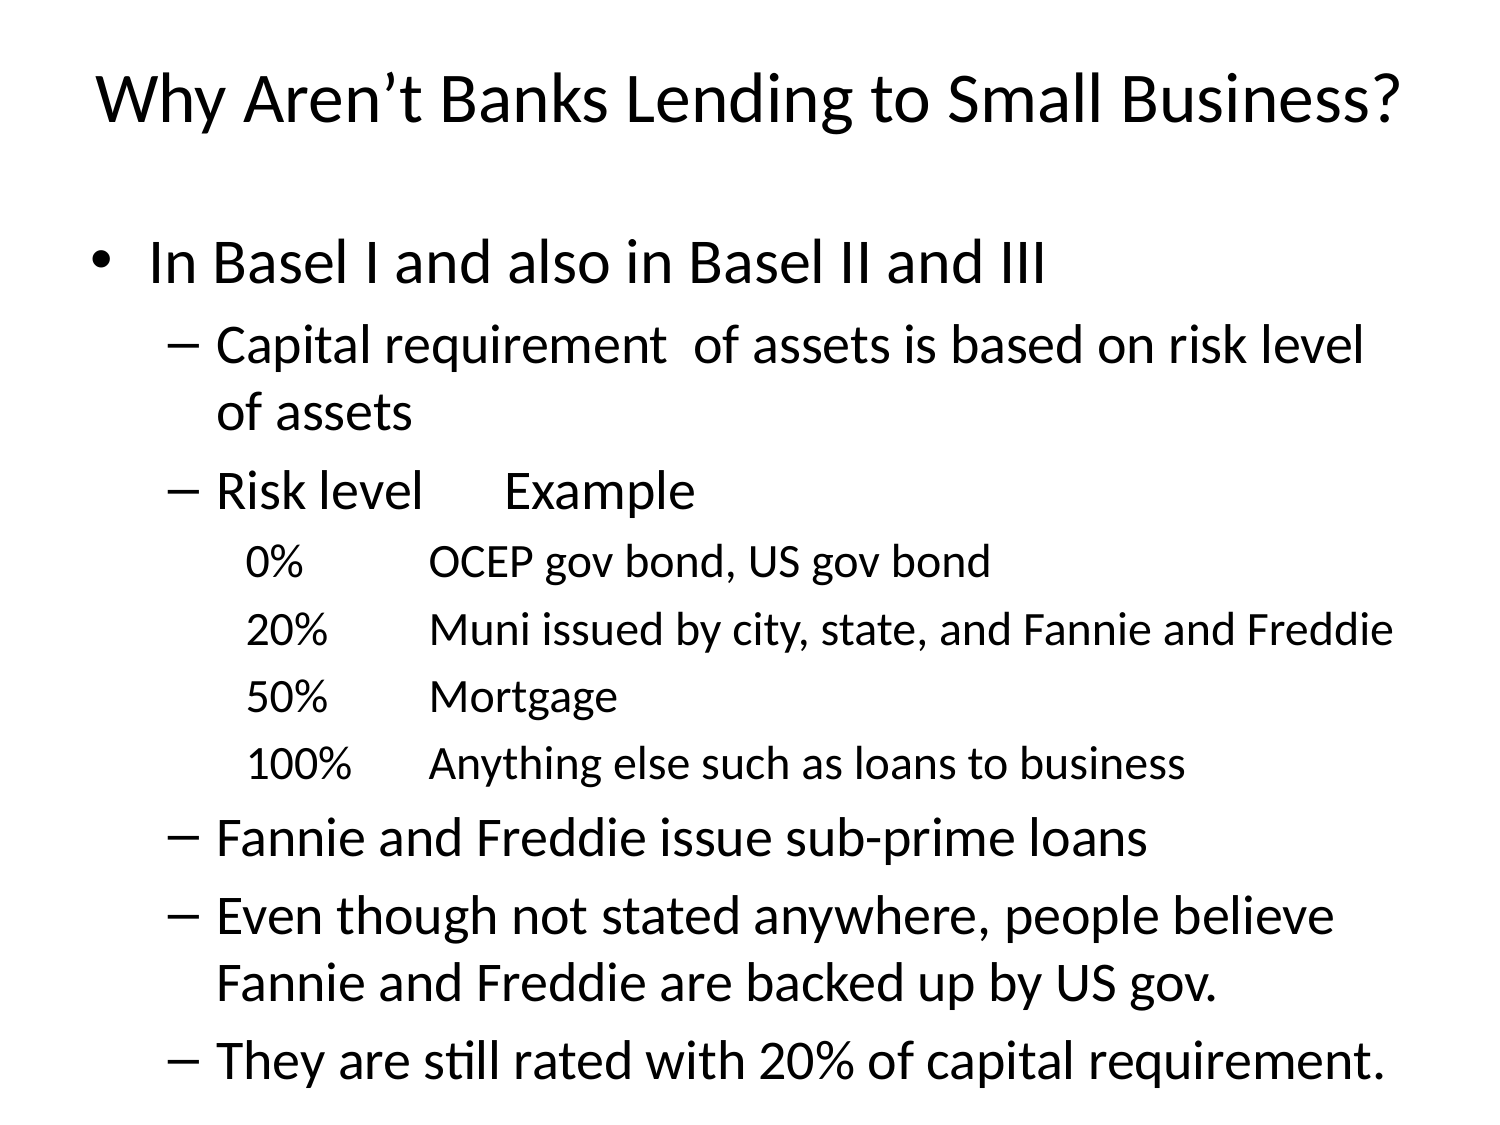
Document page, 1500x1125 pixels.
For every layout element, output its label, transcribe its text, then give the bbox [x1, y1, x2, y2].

title Why Aren’t Banks Lending to Small Business? [75, 0, 1425, 188]
list In Basel I and also in Basel II and III Capital requirement of assets is based on risk level of assets Risk level Example 0% OCEP gov bond, US gov bond 20% Muni issued by city, state, and Fannie and Freddie 50% Mortgage 100% Anything else such as loans to business Fannie and Freddie issue sub-prime loans Even though not stated anywhere, people believe Fannie and Freddie are backed up by US gov. They are still rated with 20% of capital requirement. [75, 212, 1425, 1125]
